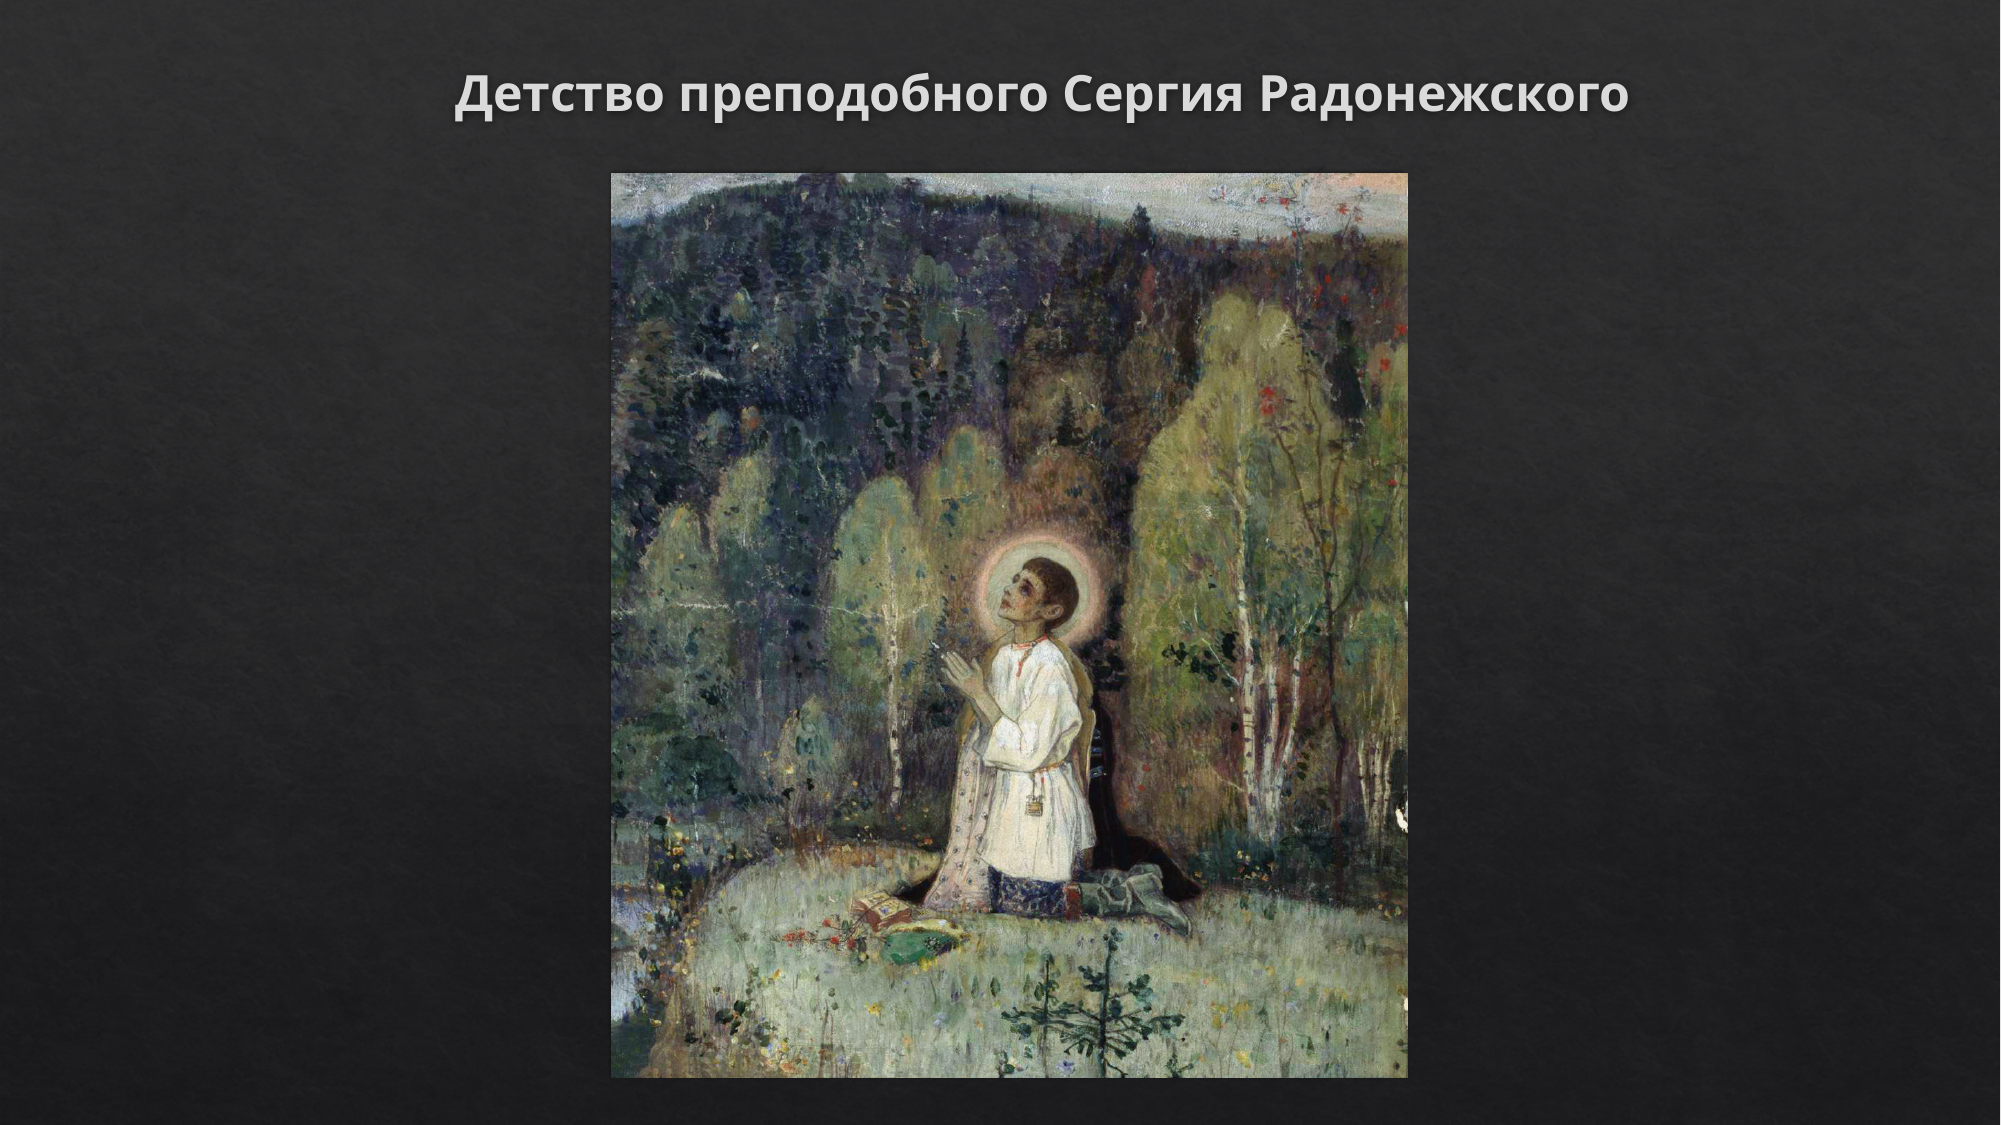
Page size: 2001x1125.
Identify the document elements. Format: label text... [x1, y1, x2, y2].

title Детство преподобного Сергия Радонежского [235, 47, 1851, 136]
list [611, 172, 1408, 1078]
